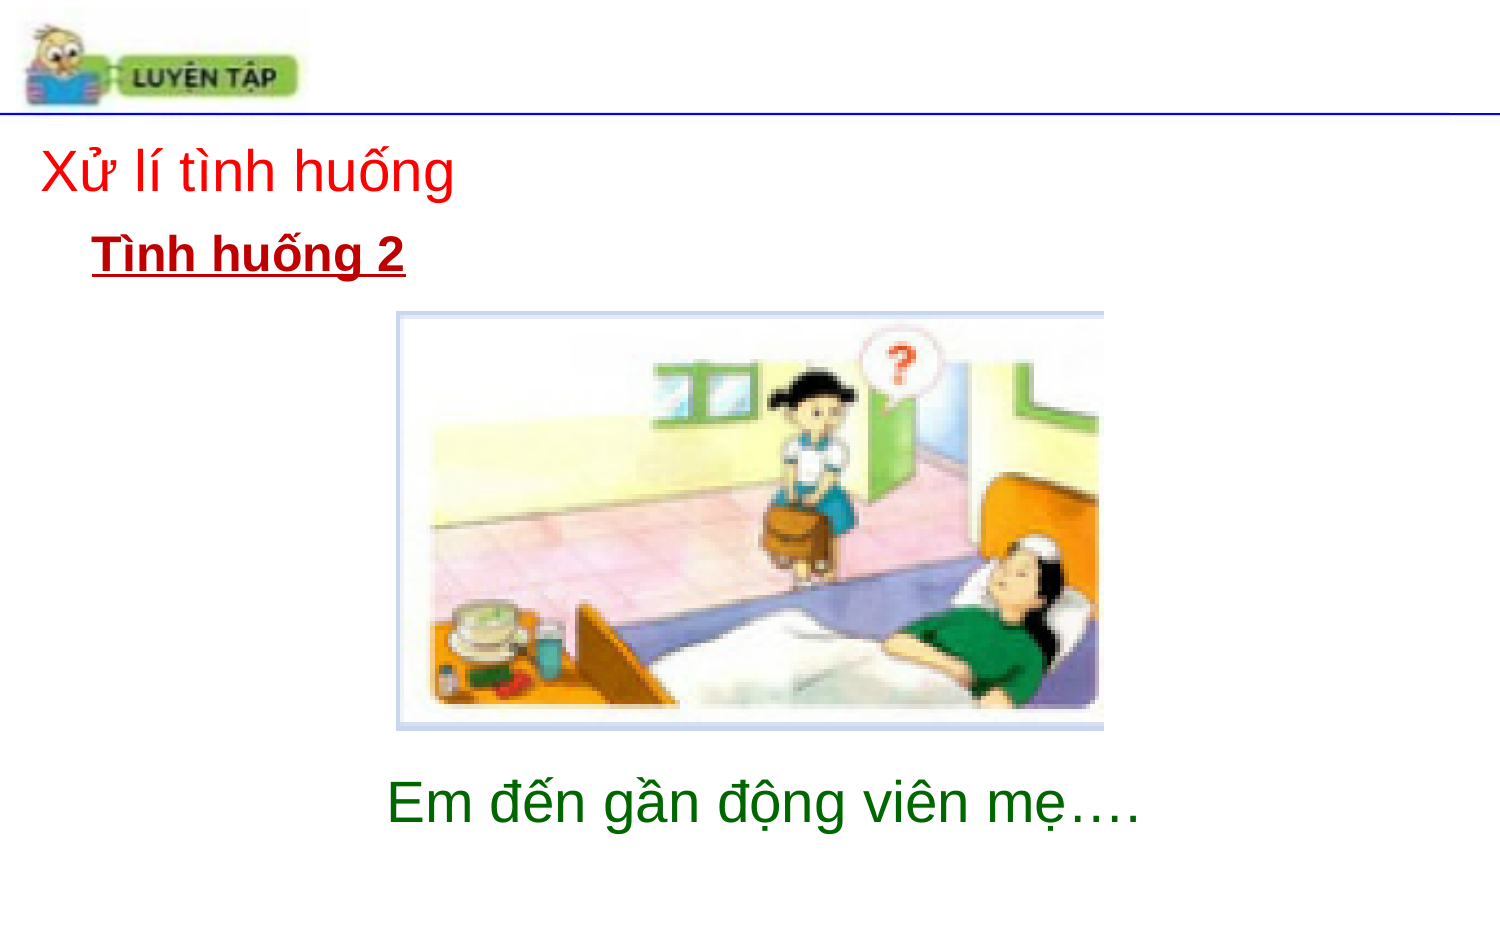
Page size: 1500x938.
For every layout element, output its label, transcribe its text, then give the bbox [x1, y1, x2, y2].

text_box Em đến gần động viên mẹ…. [371, 756, 1158, 841]
picture [396, 310, 1104, 731]
text_box Tình huống 2 [76, 213, 421, 289]
text_box Xử lí tình huống [25, 126, 472, 211]
picture [14, 6, 310, 119]
